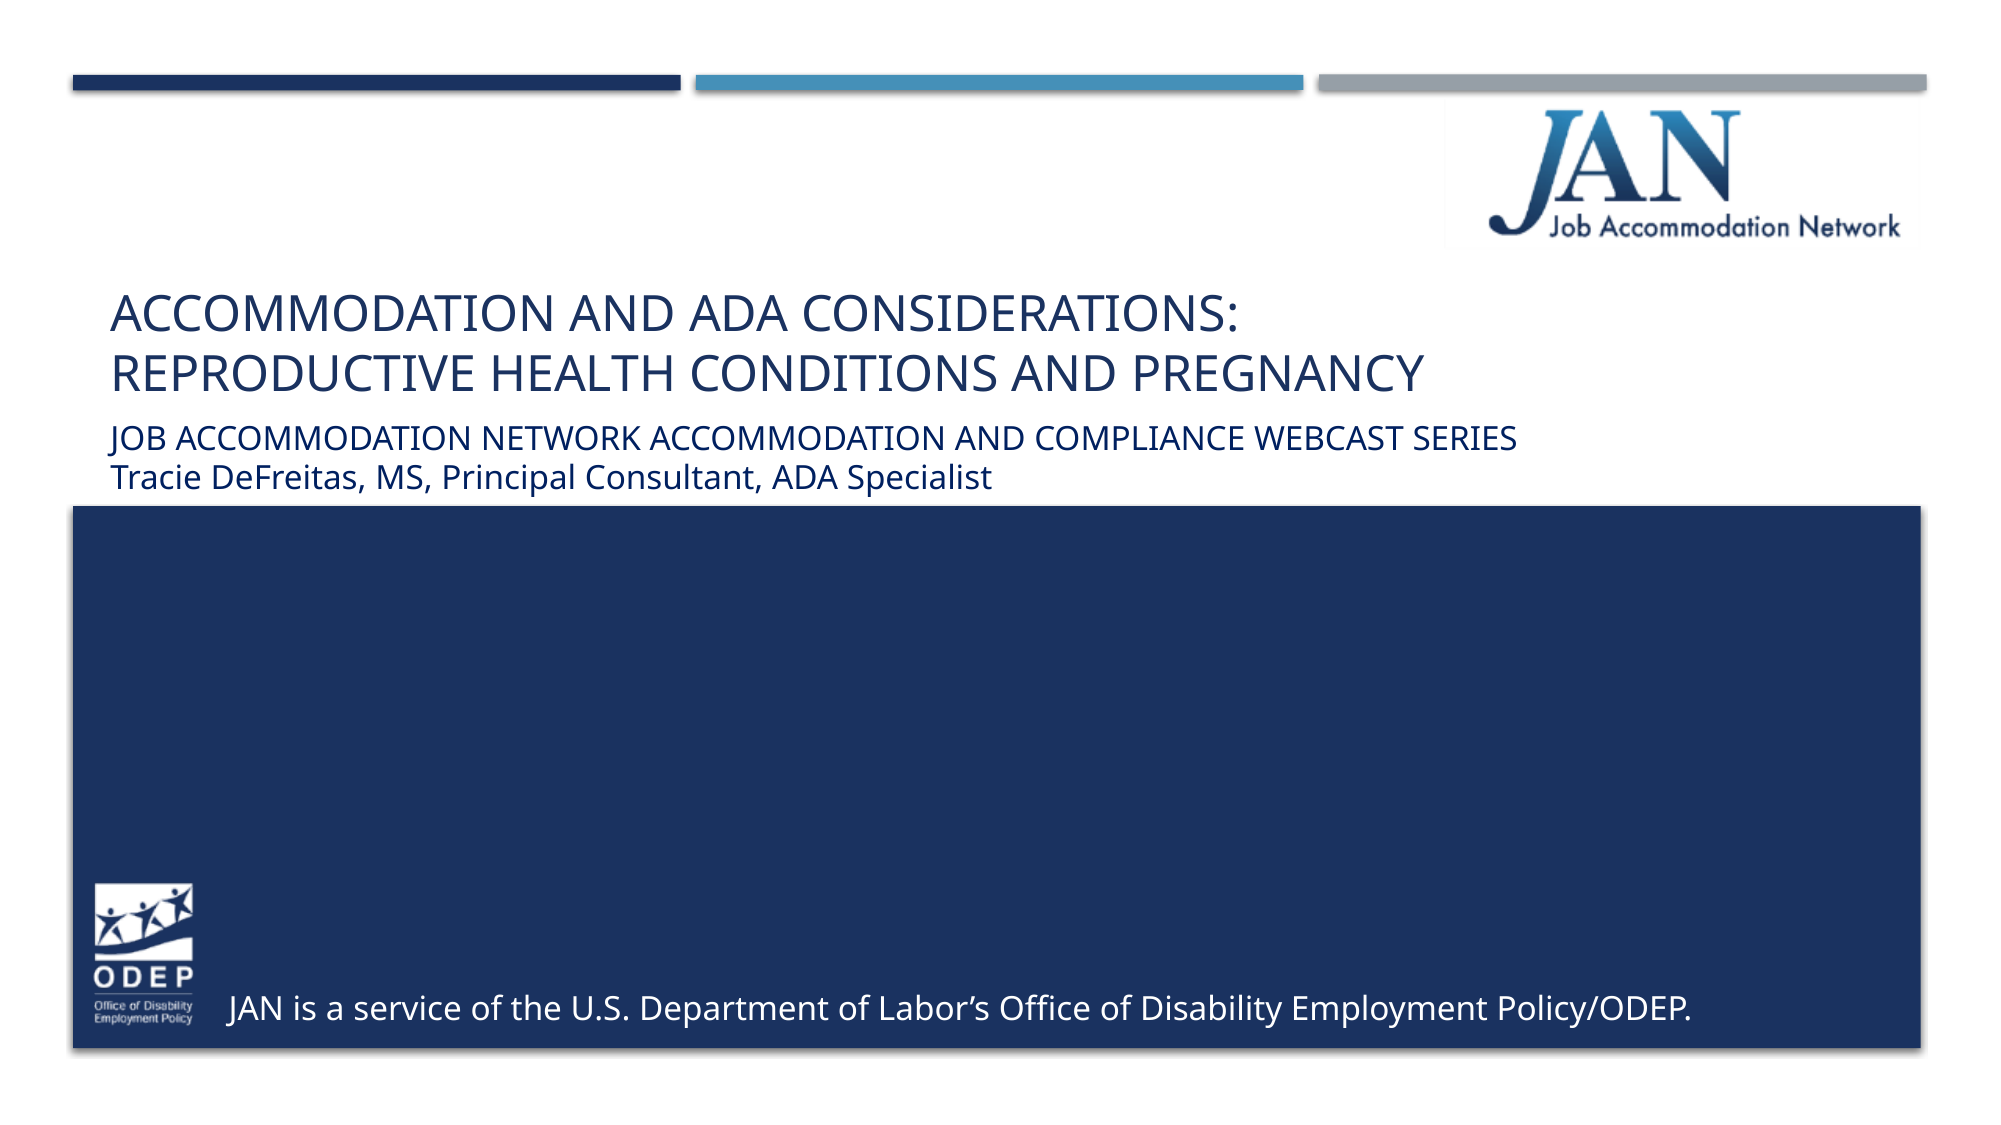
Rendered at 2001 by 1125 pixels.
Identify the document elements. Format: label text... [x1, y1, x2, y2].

footer JAN is a service of the U.S. Department of Labor’s Office of Disability Employment Policy/ODEP. [213, 977, 1725, 1037]
picture [1444, 98, 1921, 250]
picture [87, 880, 200, 1037]
title Accommodation and ADA Considerations: Reproductive Health Conditions and Pregnancy [95, 162, 1899, 409]
subtitle Job Accommodation Network Accommodation and Compliance webcast Series Tracie DeFreitas, MS, Principal Consultant, ADA Specialist [95, 409, 1899, 507]
